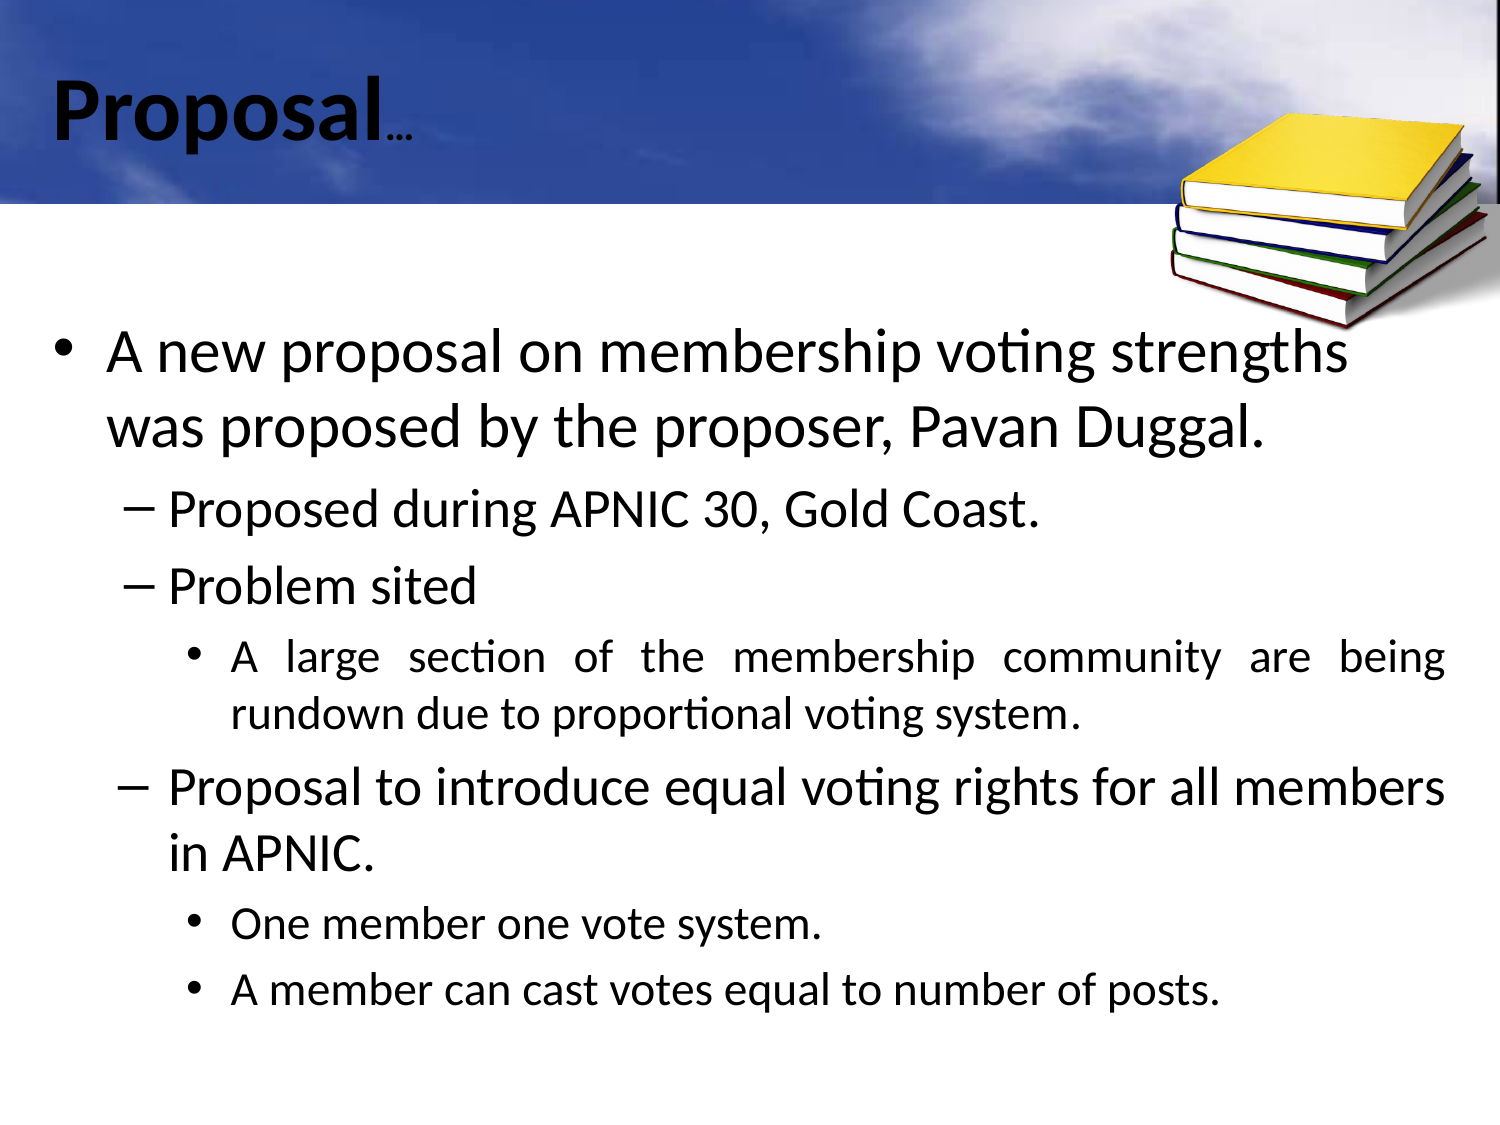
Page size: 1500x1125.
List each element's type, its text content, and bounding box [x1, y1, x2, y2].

picture [0, 0, 1500, 342]
title Proposal… [37, 9, 1188, 198]
list A new proposal on membership voting strengths was proposed by the proposer, Pavan Duggal. Proposed during APNIC 30, Gold Coast. Problem sited A large section of the membership community are being rundown due to proportional voting system. Proposal to introduce equal voting rights for all members in APNIC. One member one vote system. A member can cast votes equal to number of posts. [37, 212, 1463, 1025]
